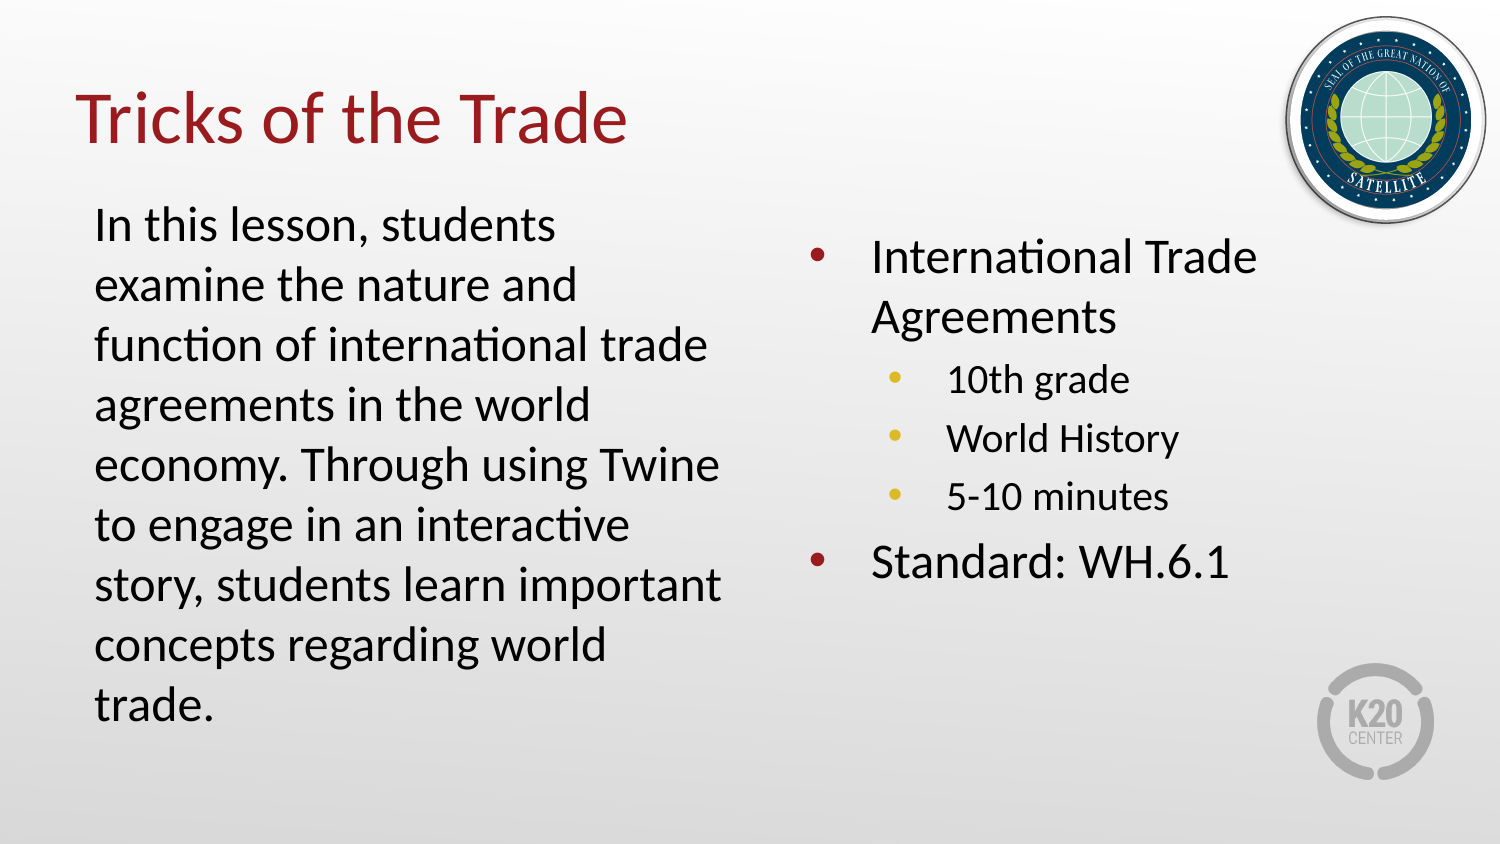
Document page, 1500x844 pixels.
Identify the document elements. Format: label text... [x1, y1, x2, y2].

title Tricks of the Trade [75, 17, 1283, 159]
list In this lesson, students examine the nature and function of international trade agreements in the world economy. Through using Twine to engage in an interactive story, students learn important concepts regarding world trade. [79, 184, 742, 750]
picture [1300, 646, 1451, 797]
list International Trade Agreements 10th grade World History 5-10 minutes Standard: WH.6.1 [781, 216, 1425, 782]
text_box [1285, 16, 1486, 224]
